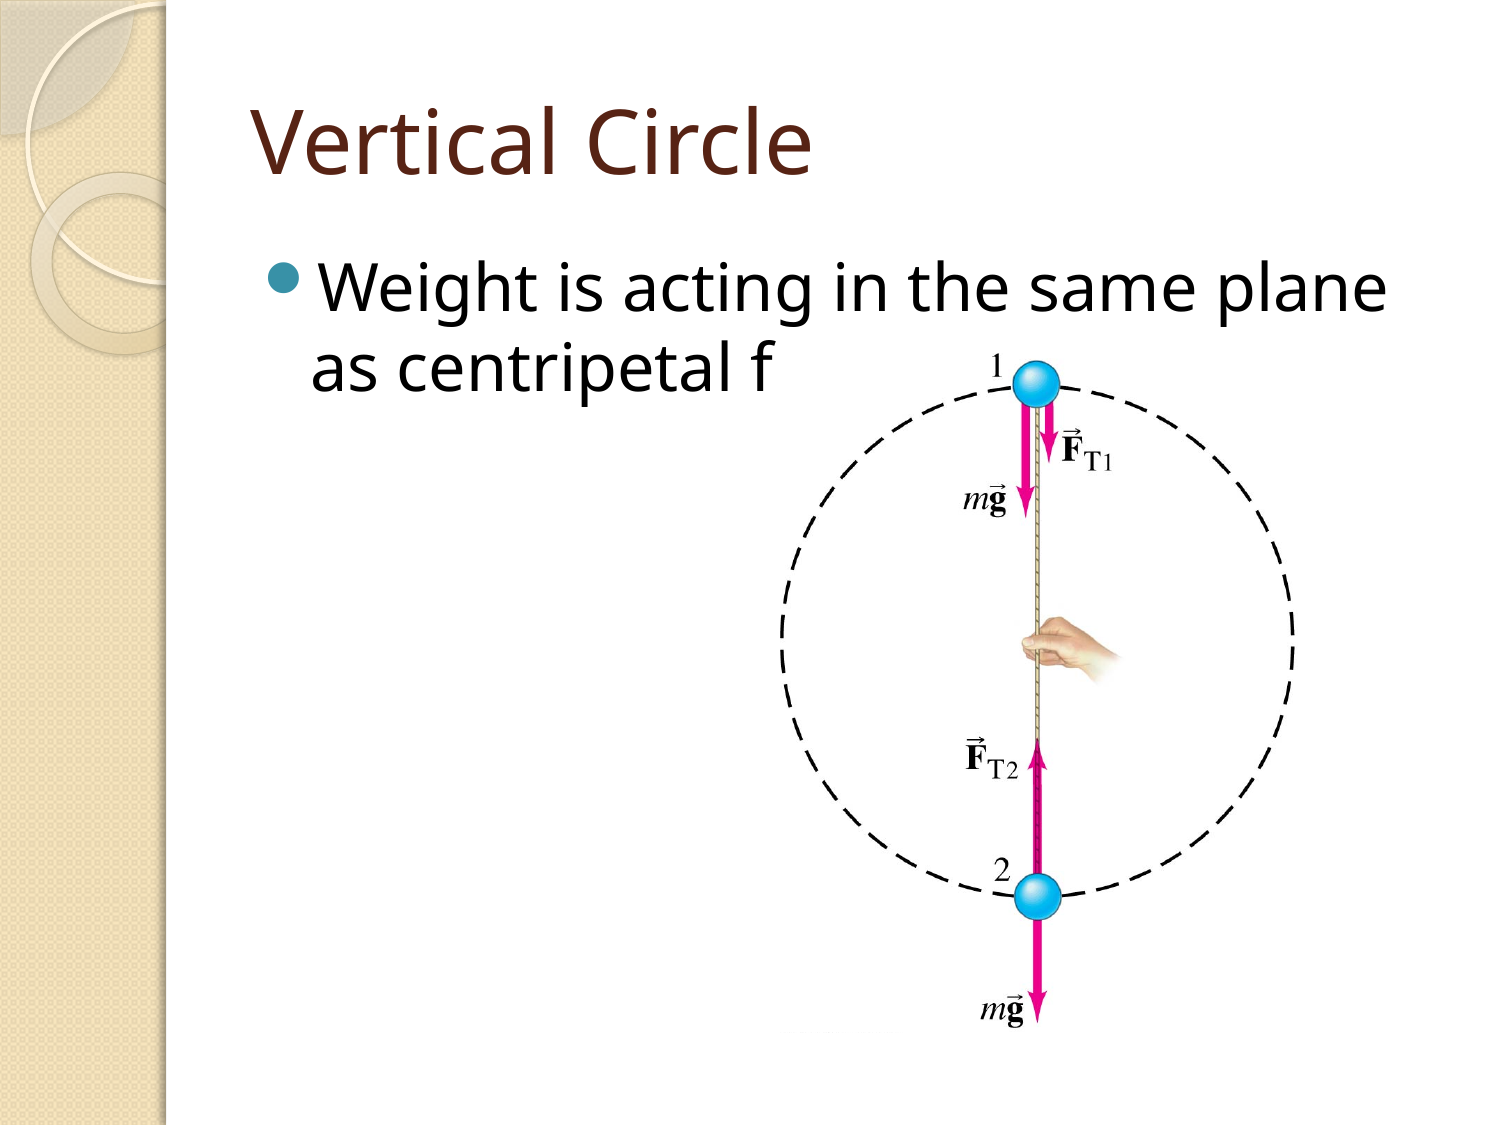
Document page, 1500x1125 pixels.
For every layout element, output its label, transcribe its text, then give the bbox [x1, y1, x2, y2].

title Vertical Circle [235, 45, 1466, 233]
list Weight is acting in the same plane as centripetal force [235, 237, 1466, 1025]
picture [774, 346, 1301, 1033]
